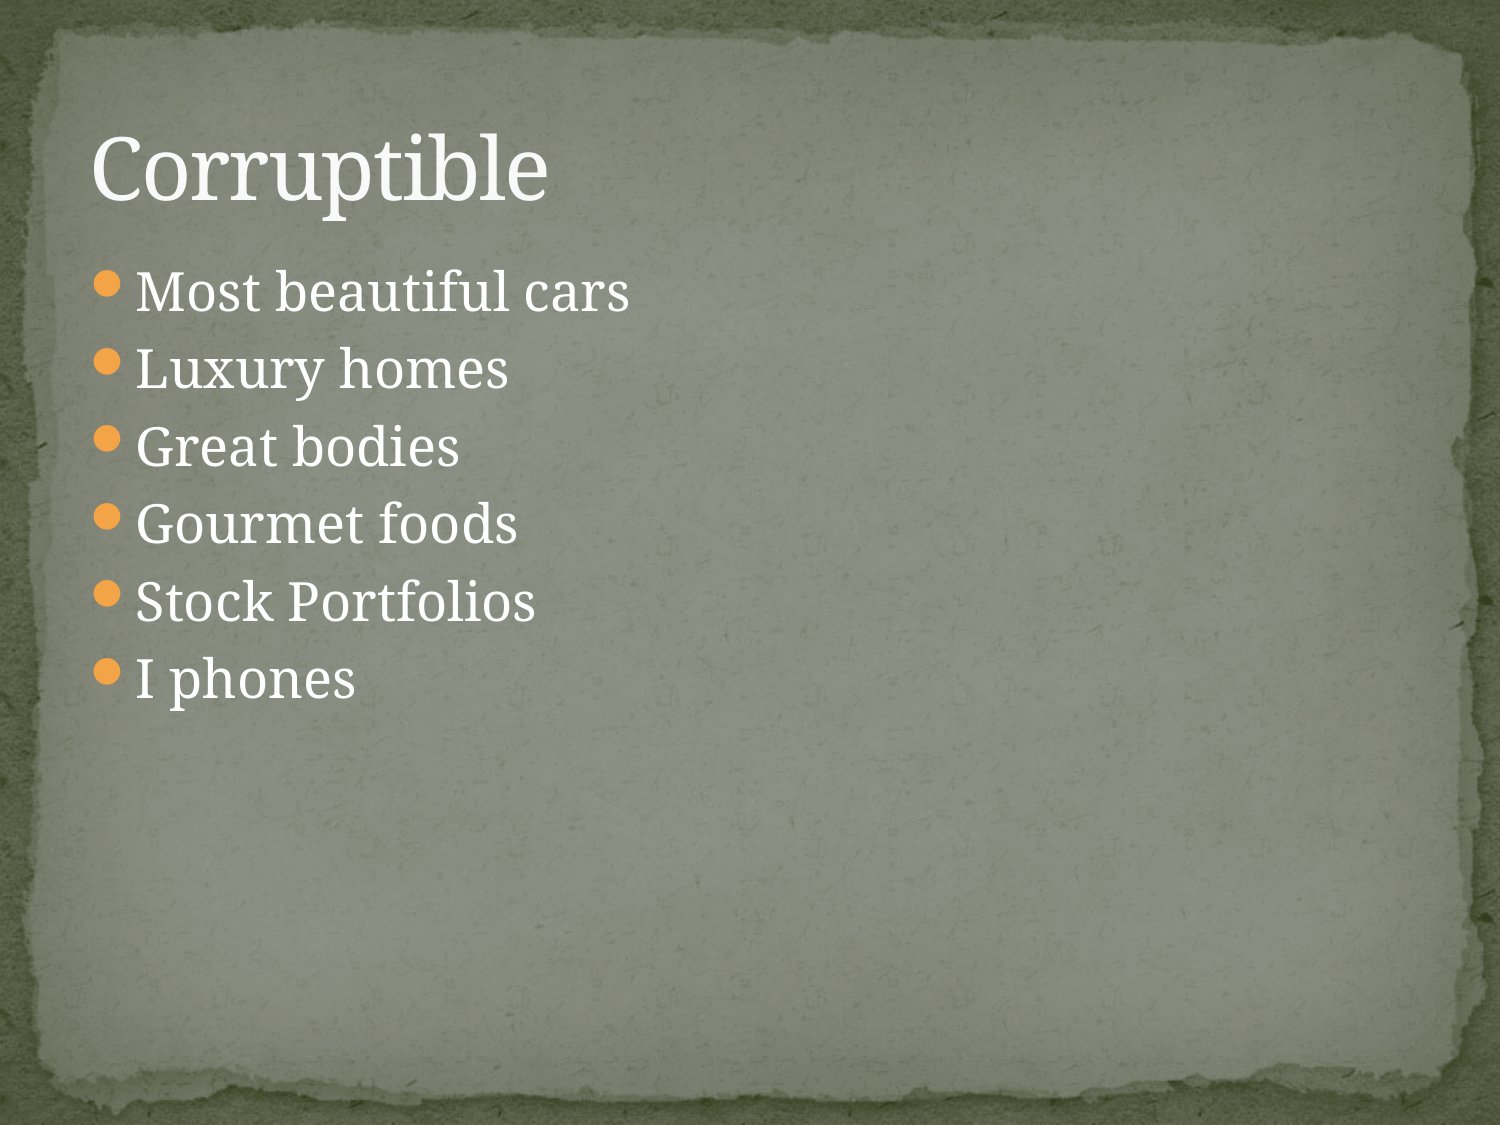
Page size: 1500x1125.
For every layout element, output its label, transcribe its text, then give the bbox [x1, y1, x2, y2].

list Most beautiful cars Luxury homes Great bodies Gourmet foods Stock Portfolios I phones [75, 249, 1425, 1000]
title Corruptible [74, 24, 1425, 225]
